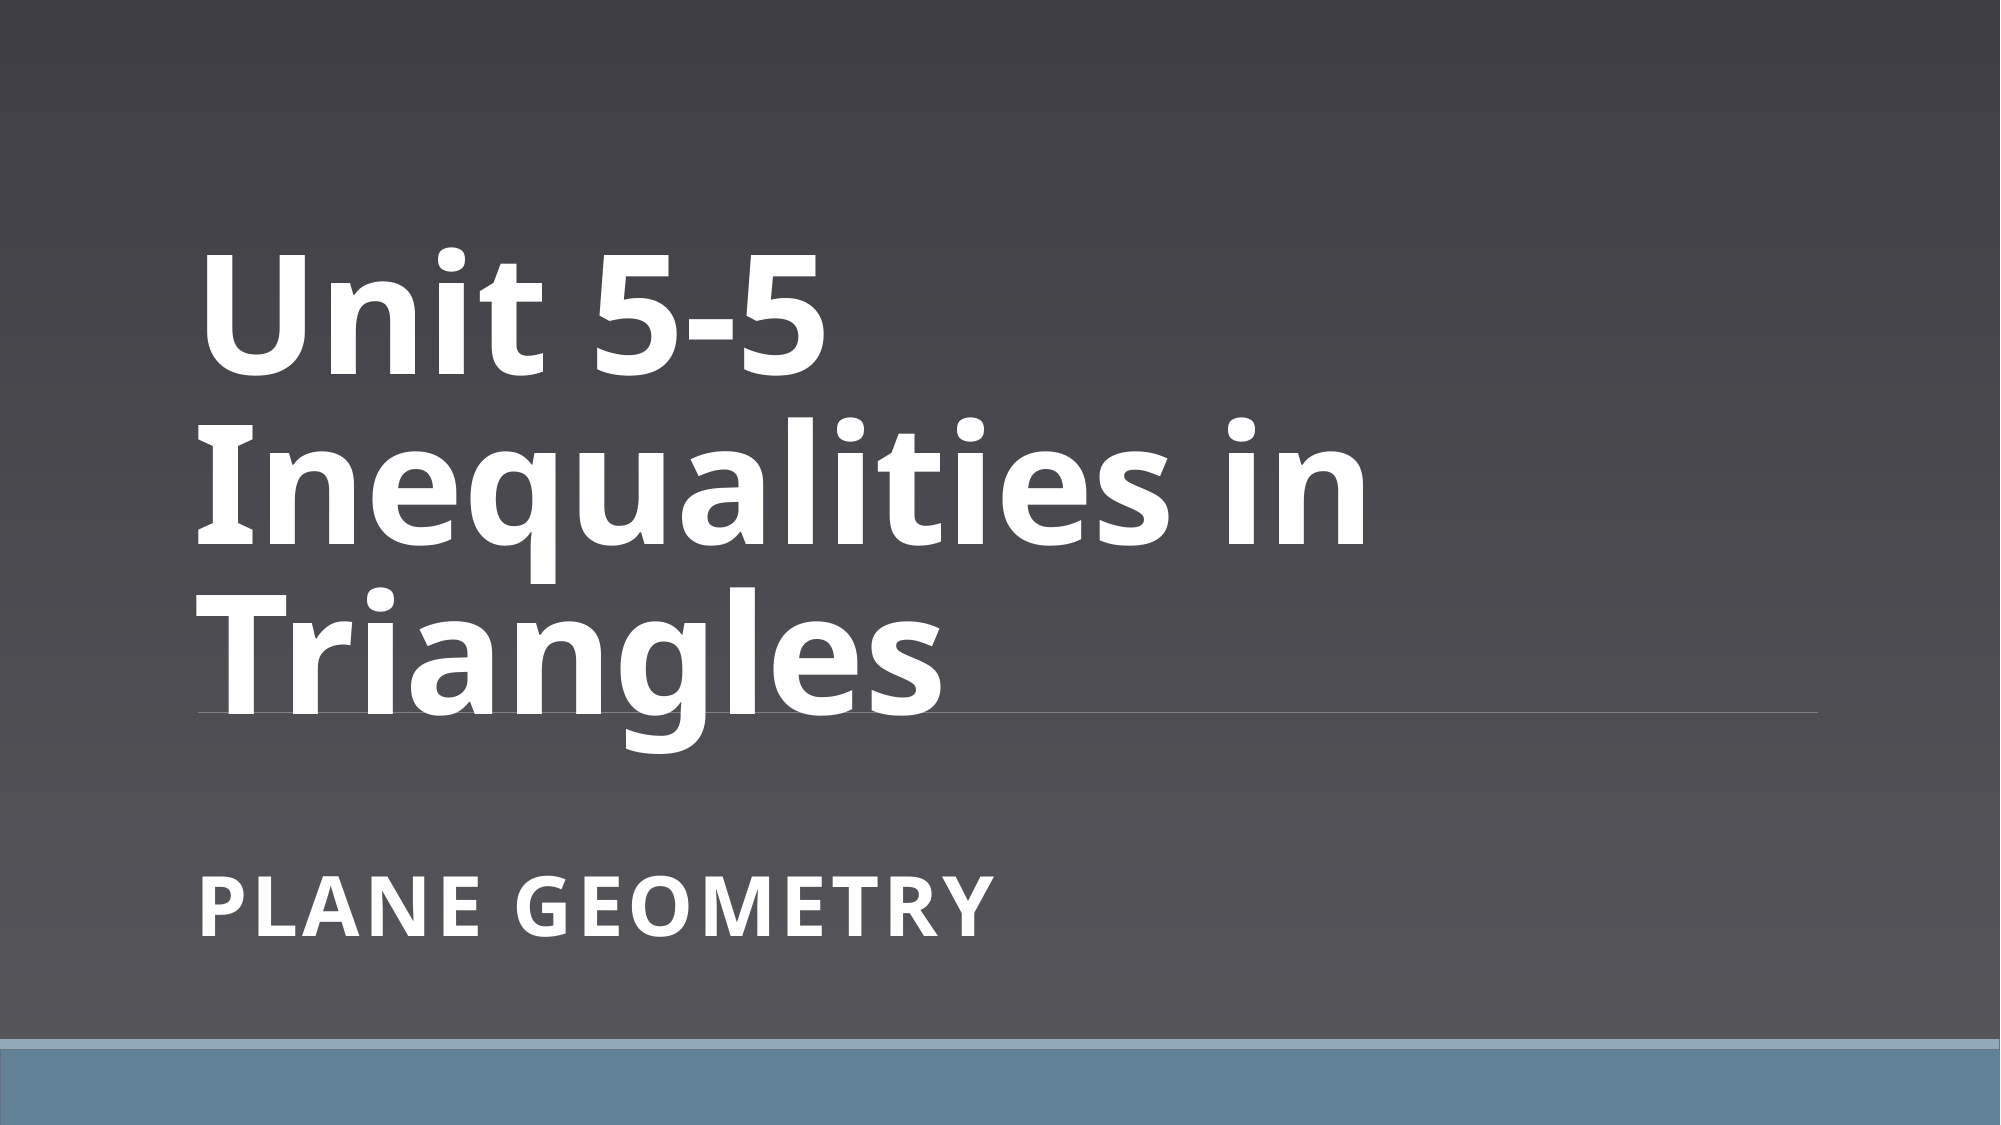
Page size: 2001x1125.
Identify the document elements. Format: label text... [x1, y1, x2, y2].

title Unit 5-5 Inequalities in Triangles [178, 117, 1829, 756]
subtitle PLANE Geometry [180, 857, 1831, 1045]
